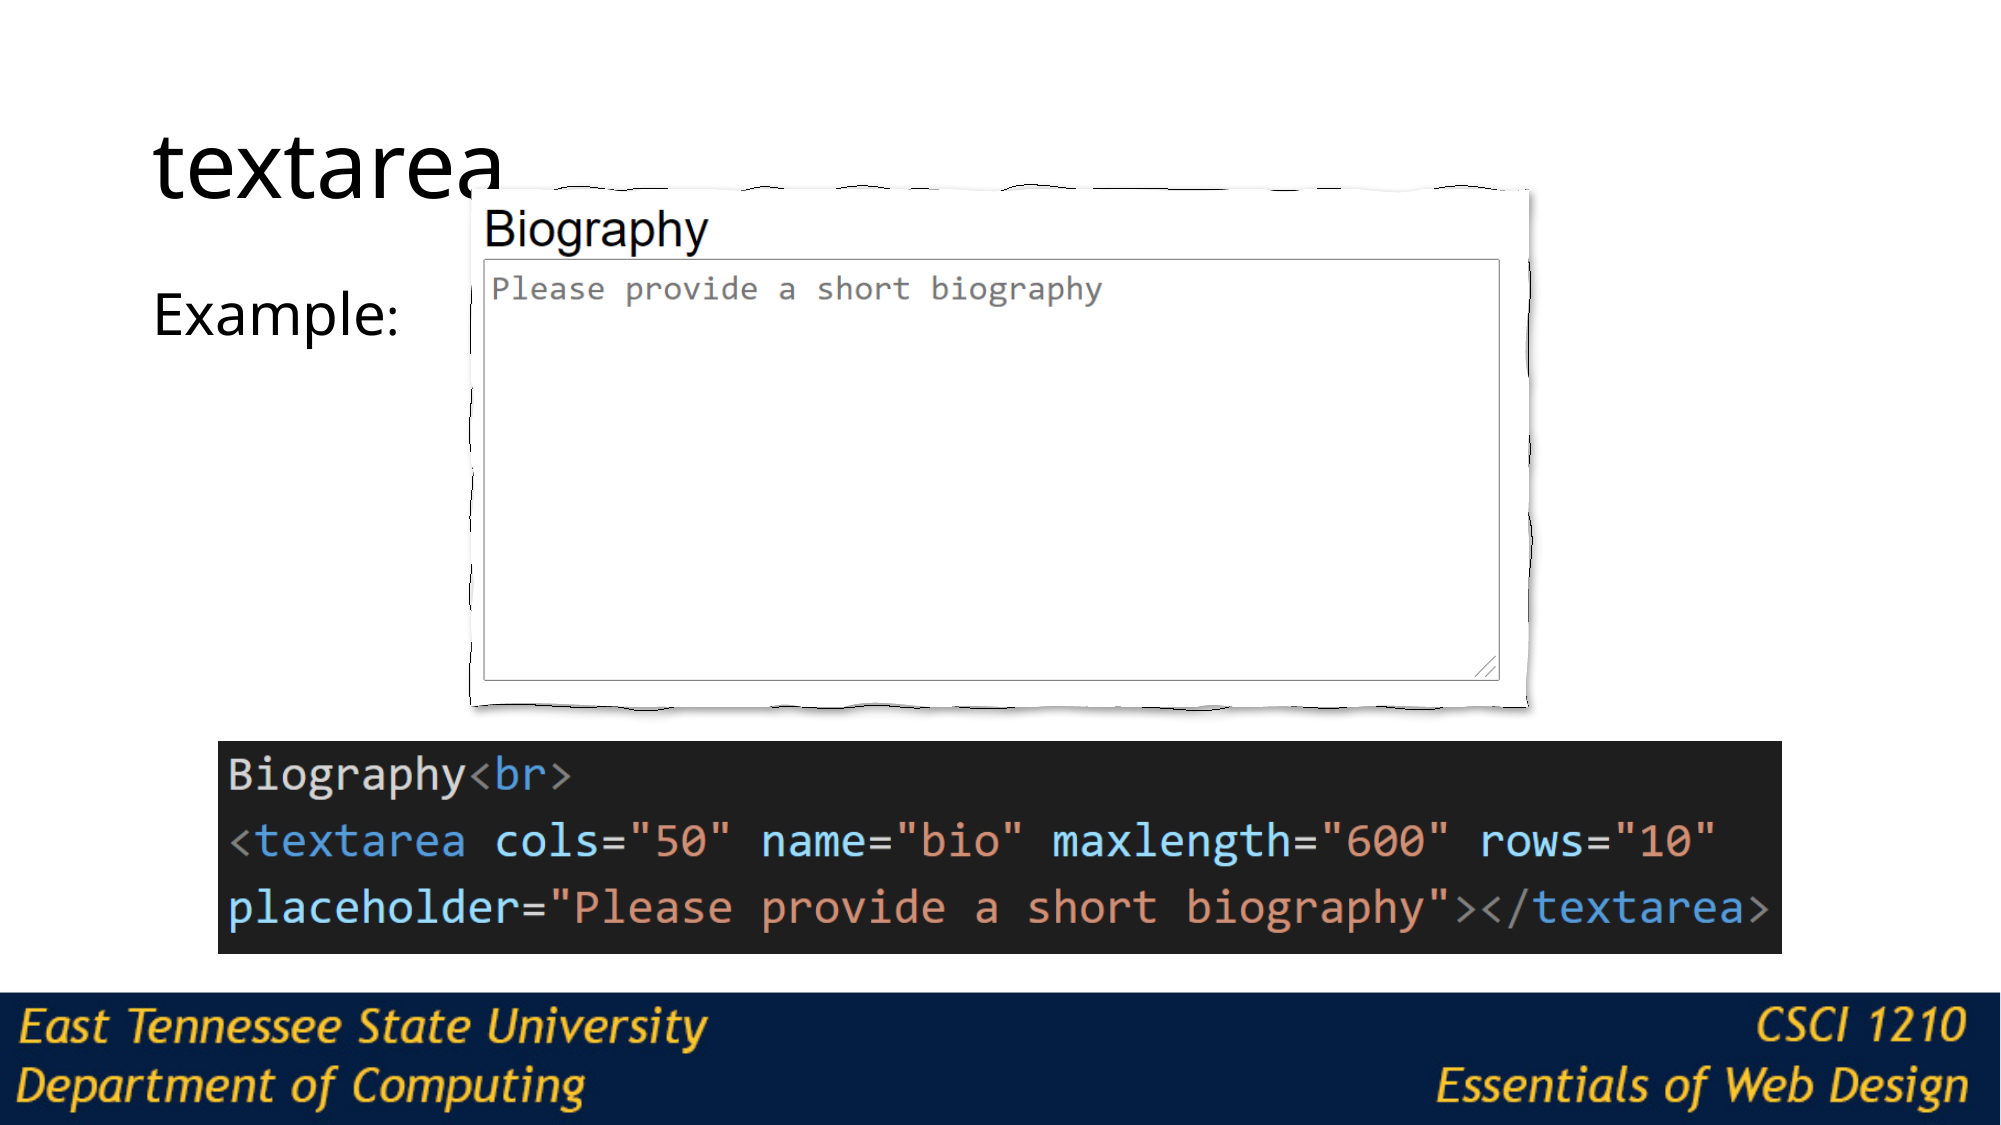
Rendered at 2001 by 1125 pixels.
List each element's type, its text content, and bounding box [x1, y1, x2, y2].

list Example: [137, 277, 1410, 938]
title textarea [137, 59, 1863, 278]
picture [0, 0, 2001, 1125]
